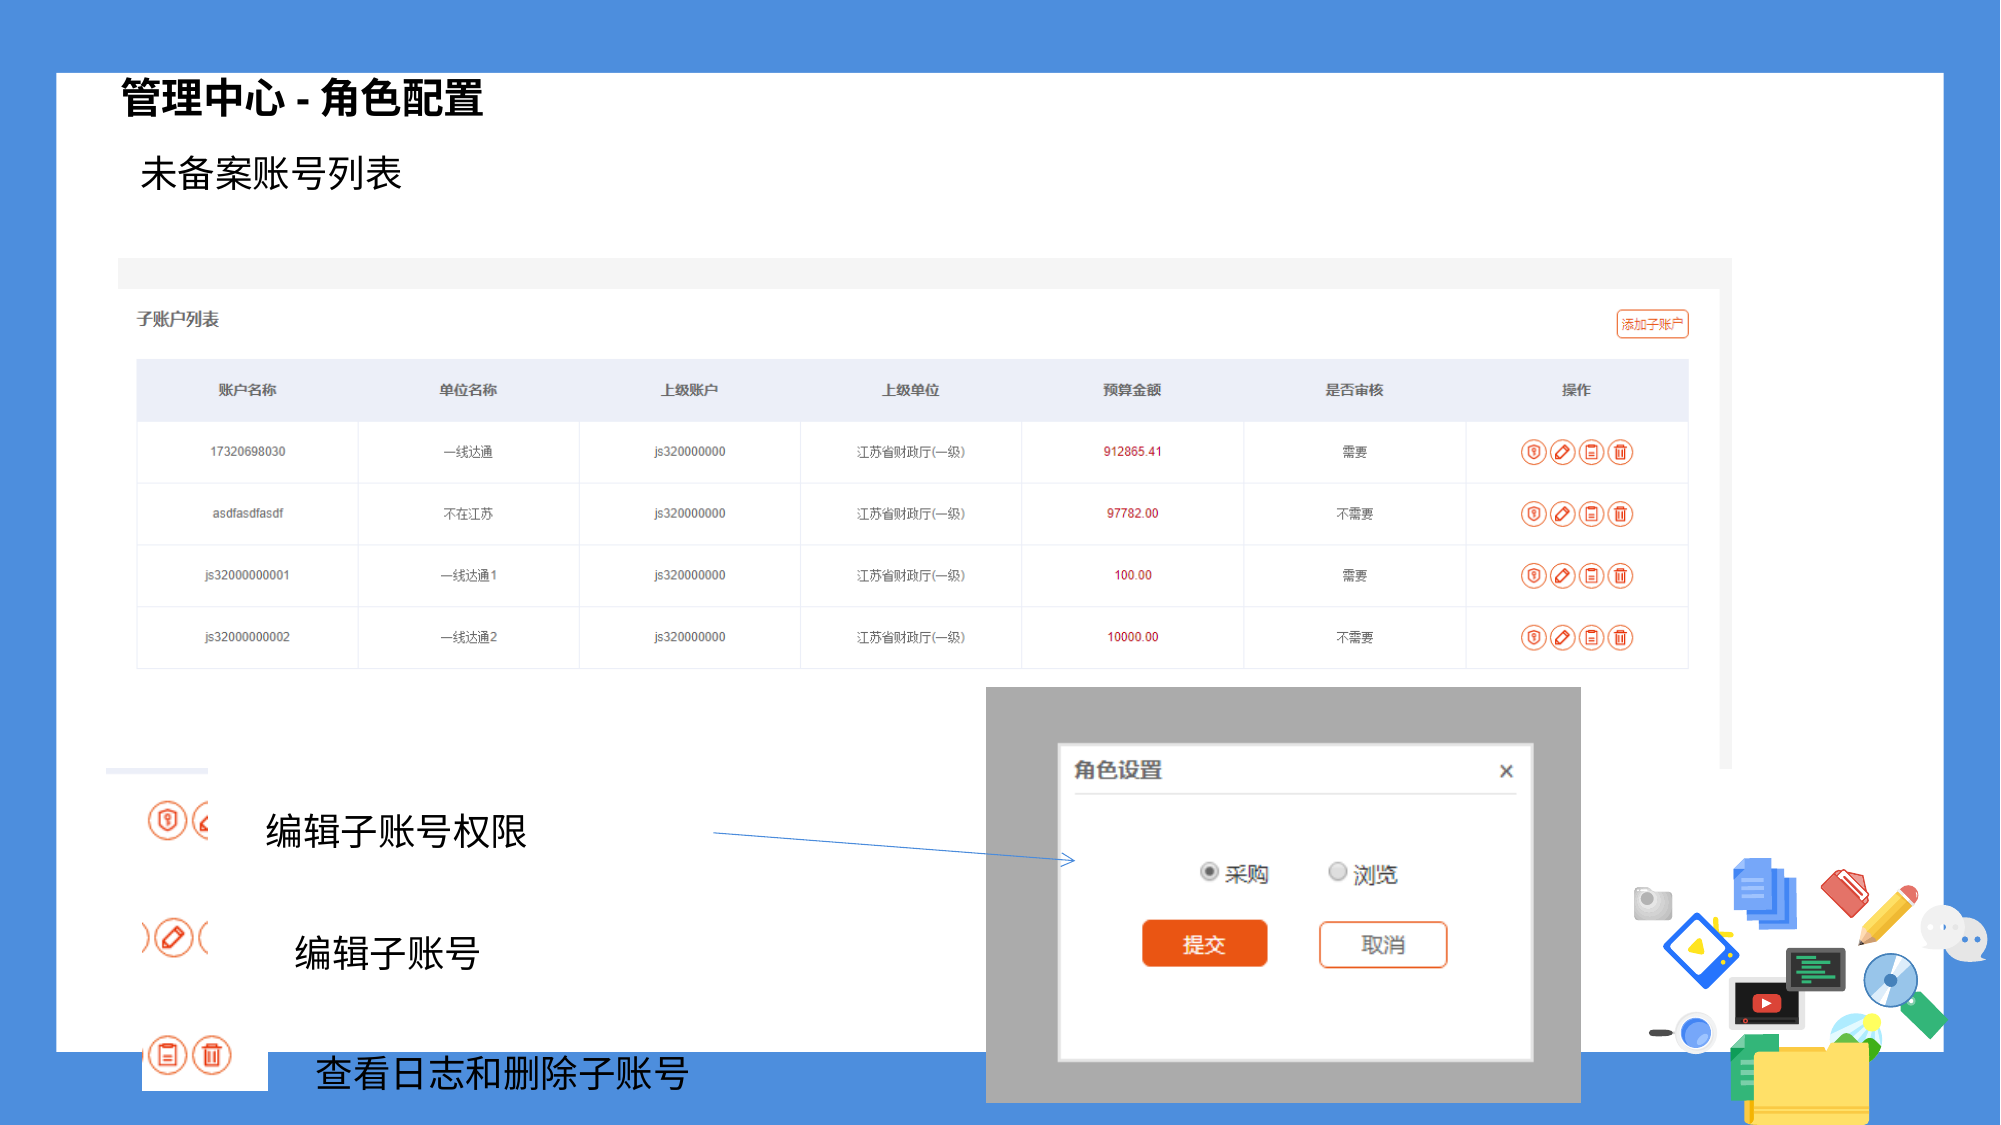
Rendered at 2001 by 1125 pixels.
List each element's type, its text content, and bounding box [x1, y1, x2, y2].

text_box 编辑子账号 [280, 922, 517, 982]
title 管理中心-角色配置 [118, 0, 524, 122]
text_box 编辑子账号权限 [250, 800, 756, 861]
picture [142, 1012, 268, 1091]
text_box 未备案账号列表 [125, 142, 1675, 203]
picture [106, 257, 1732, 1103]
picture [142, 904, 208, 964]
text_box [713, 832, 1076, 861]
text_box 查看日志和删除子账号 [301, 1042, 849, 1103]
